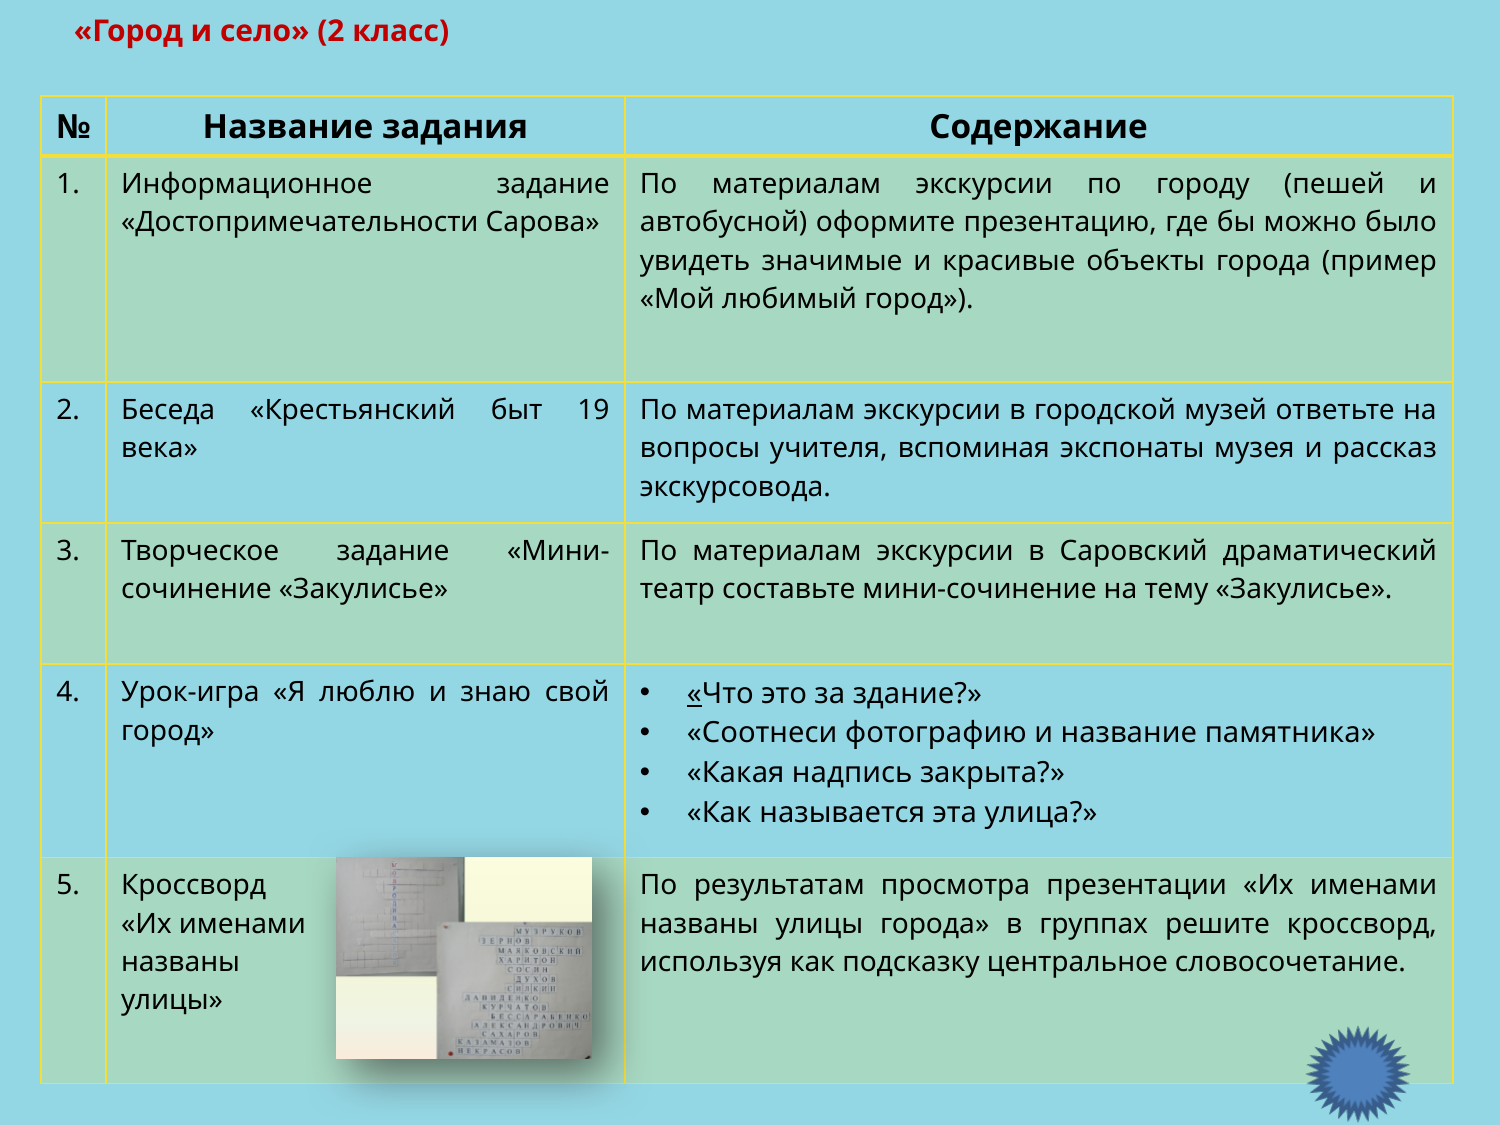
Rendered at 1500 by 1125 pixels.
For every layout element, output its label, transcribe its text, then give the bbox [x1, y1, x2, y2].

table_cell По материалам экскурсии в городской музей ответьте на вопросы учителя, вспоминая экспонаты музея и рассказ экскурсовода. [626, 383, 1452, 522]
table_cell По материалам экскурсии по городу (пешей и автобусной) оформите презентацию, где бы можно было увидеть значимые и красивые объекты города (пример «Мой любимый город»). [626, 158, 1452, 381]
table_cell 4. [42, 665, 105, 857]
table_cell 5. [42, 858, 105, 1083]
table_cell Творческое задание «Мини-сочинение «Закулисье» [107, 524, 624, 663]
table_cell 1. [42, 158, 105, 381]
table_cell Беседа «Крестьянский быт 19 века» [107, 383, 624, 522]
table_cell Урок-игра «Я люблю и знаю свой город» [107, 665, 624, 857]
table_cell 3. [42, 524, 105, 663]
table_cell По результатам просмотра презентации «Их именами названы улицы города» в группах решите кроссворд, используя как подсказку центральное словосочетание. [626, 858, 1452, 1083]
table_cell По материалам экскурсии в Саровский драматический театр составьте мини-сочинение на тему «Закулисье». [626, 524, 1452, 663]
table_header Содержание [626, 97, 1452, 154]
picture [336, 857, 592, 1059]
table_header № [42, 97, 105, 154]
table_cell Информационное задание «Достопримечательности Сарова» [107, 158, 624, 381]
picture [1305, 1025, 1411, 1123]
table_cell «Что это за здание?» «Соотнеси фотографию и название памятника» «Какая надпись закрыта?» «Как называется эта улица?» [626, 665, 1452, 857]
table_cell Кроссворд «Их именами названы улицы» [107, 858, 334, 1083]
table_cell 2. [42, 383, 105, 522]
table_header Название задания [107, 97, 624, 154]
title «Город и село» (2 класс) [58, 0, 1409, 95]
